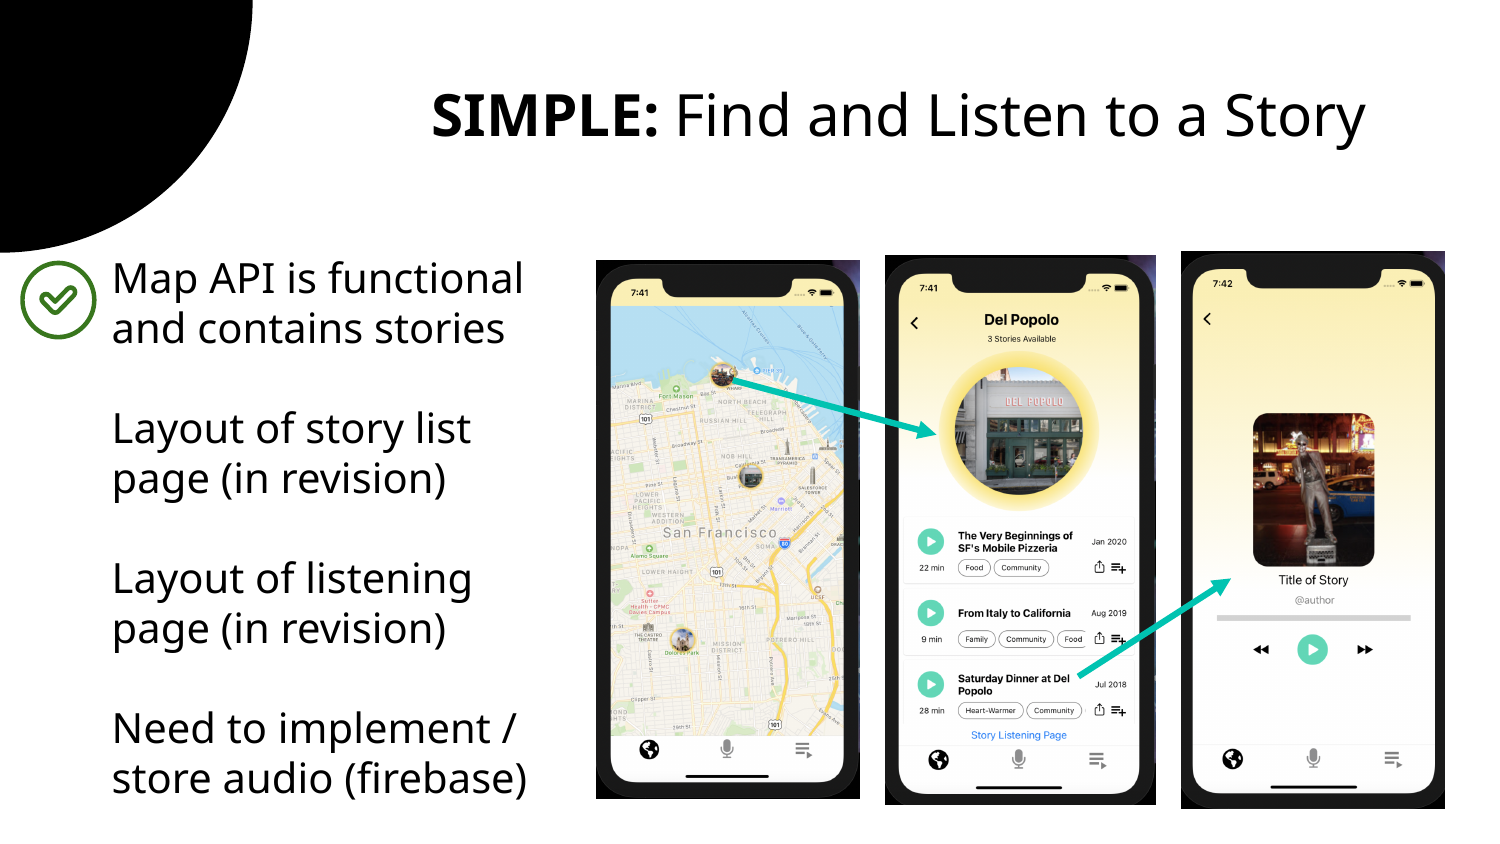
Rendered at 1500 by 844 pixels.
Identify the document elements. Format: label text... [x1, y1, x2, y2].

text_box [19, 260, 97, 340]
picture [884, 255, 1156, 805]
picture [595, 260, 860, 799]
picture [1180, 251, 1445, 809]
title SIMPLE: Find and Listen to a Story [163, 63, 1382, 162]
text_box Map API is functional and contains stories Layout of story list page (in revision) Layout of listening page (in revision) Need to implement / store audio (firebase) [96, 236, 571, 818]
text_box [1078, 578, 1232, 677]
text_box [732, 379, 937, 435]
